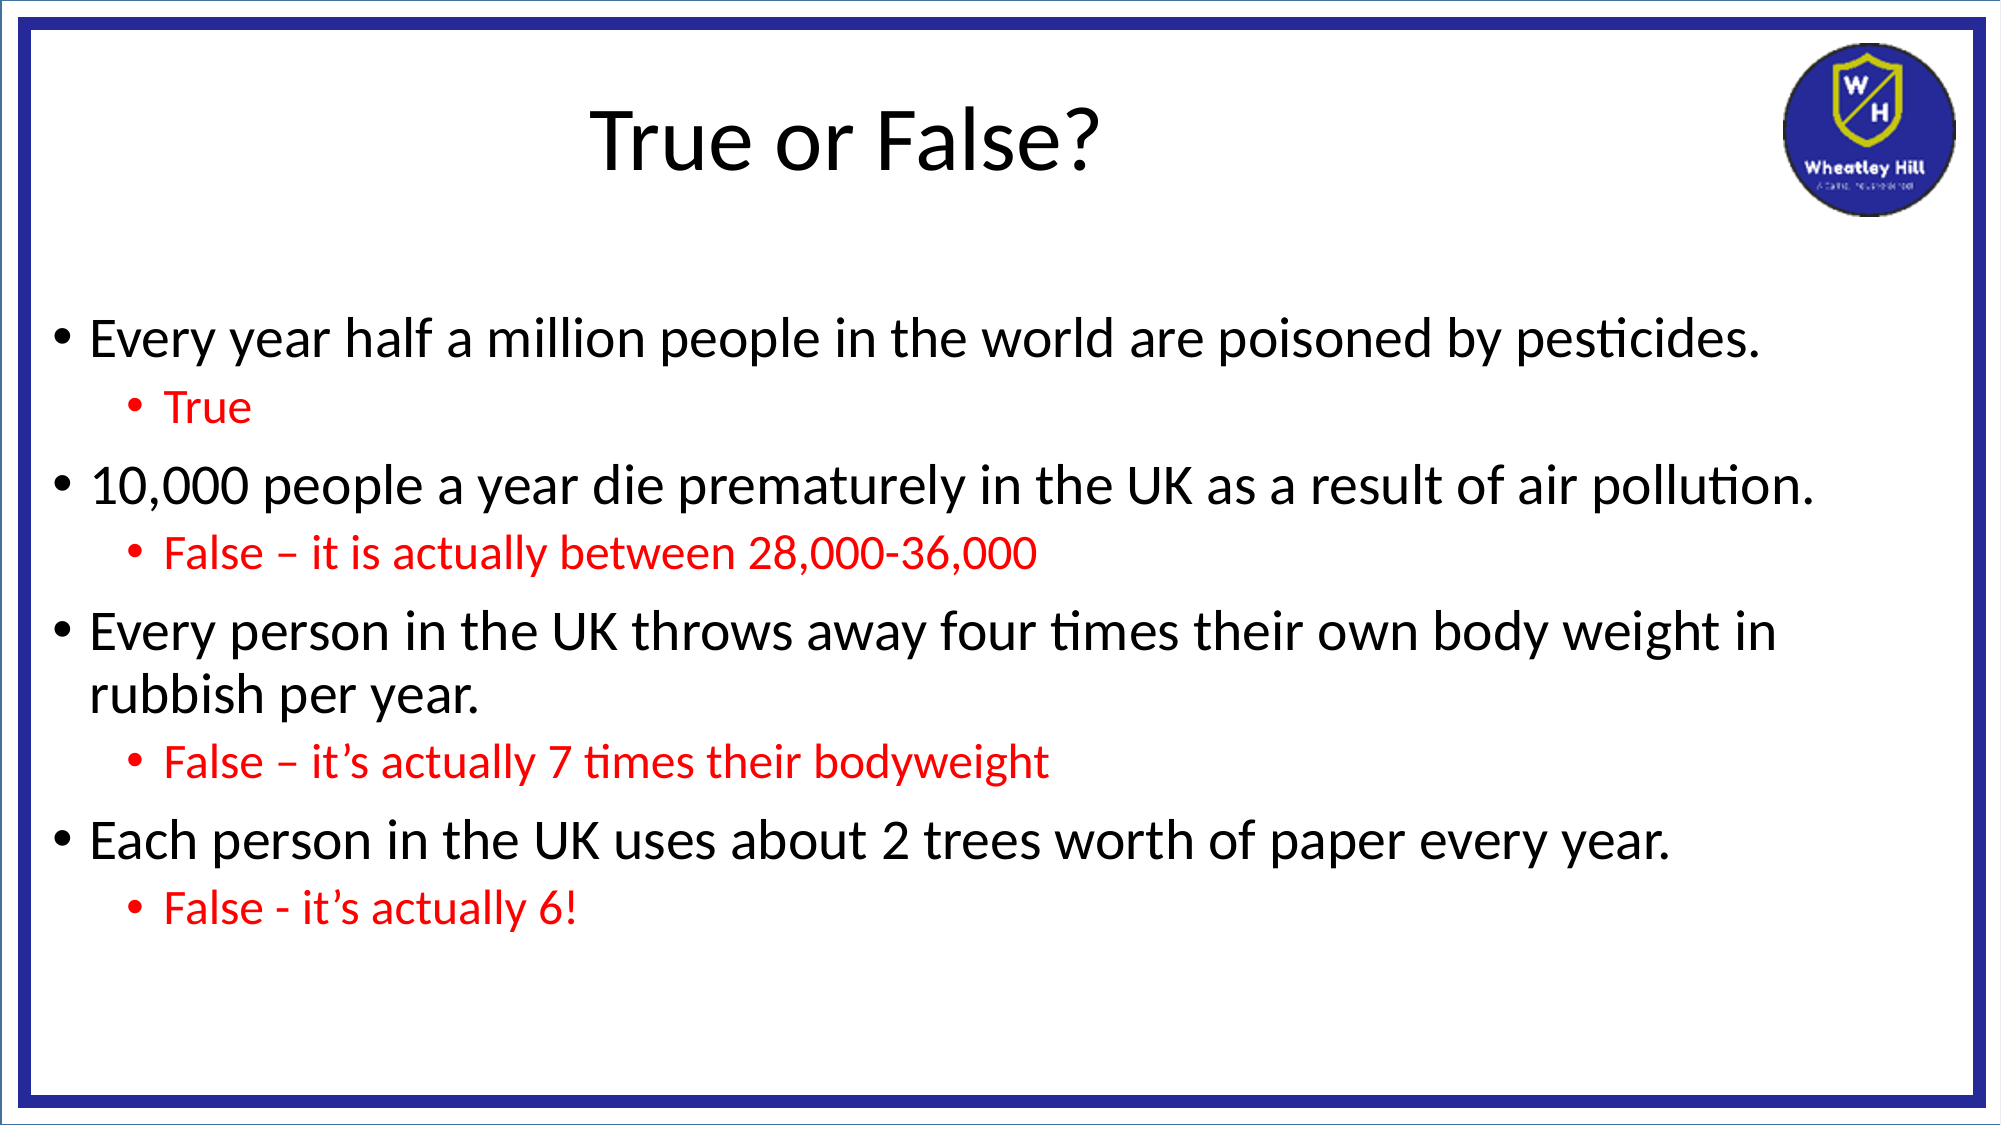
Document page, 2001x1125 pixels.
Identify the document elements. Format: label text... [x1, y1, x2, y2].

list Every year half a million people in the world are poisoned by pesticides. True 10,000 people a year die prematurely in the UK as a result of air pollution. False – it is actually between 28,000-36,000 Every person in the UK throws away four times their own body weight in rubbish per year. False – it’s actually 7 times their bodyweight Each person in the UK uses about 2 trees worth of paper every year. False - it’s actually 6! [37, 300, 1971, 946]
title True or False? [574, 70, 1587, 211]
picture [0, 0, 2001, 1125]
